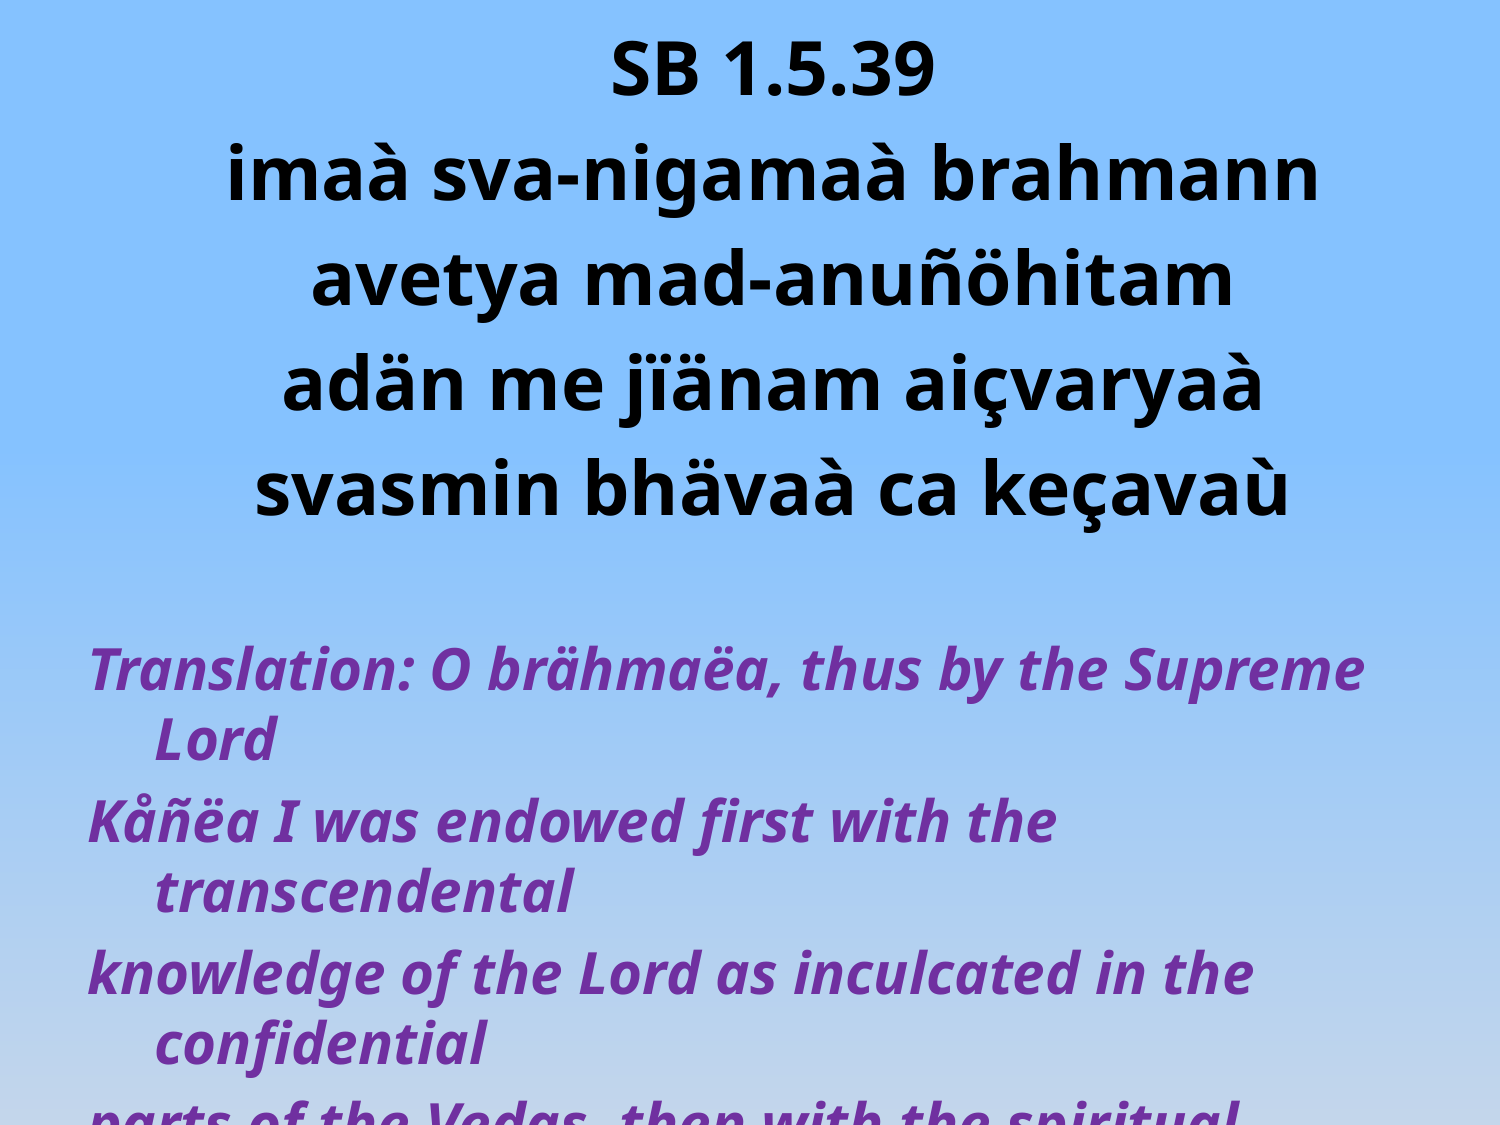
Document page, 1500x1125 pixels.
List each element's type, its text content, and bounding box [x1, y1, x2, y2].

list SB 1.5.39 imaà sva-nigamaà brahmann avetya mad-anuñöhitam adän me jïänam aiçvaryaà svasmin bhävaà ca keçavaù [62, 12, 1463, 551]
text_box Translation: O brähmaëa, thus by the Supreme Lord Kåñëa I was endowed first with the transcendental knowledge of the Lord as inculcated in the confidential parts of the Vedas, then with the spiritual opulences, and then with His intimate loving service. [49, 624, 1463, 1050]
